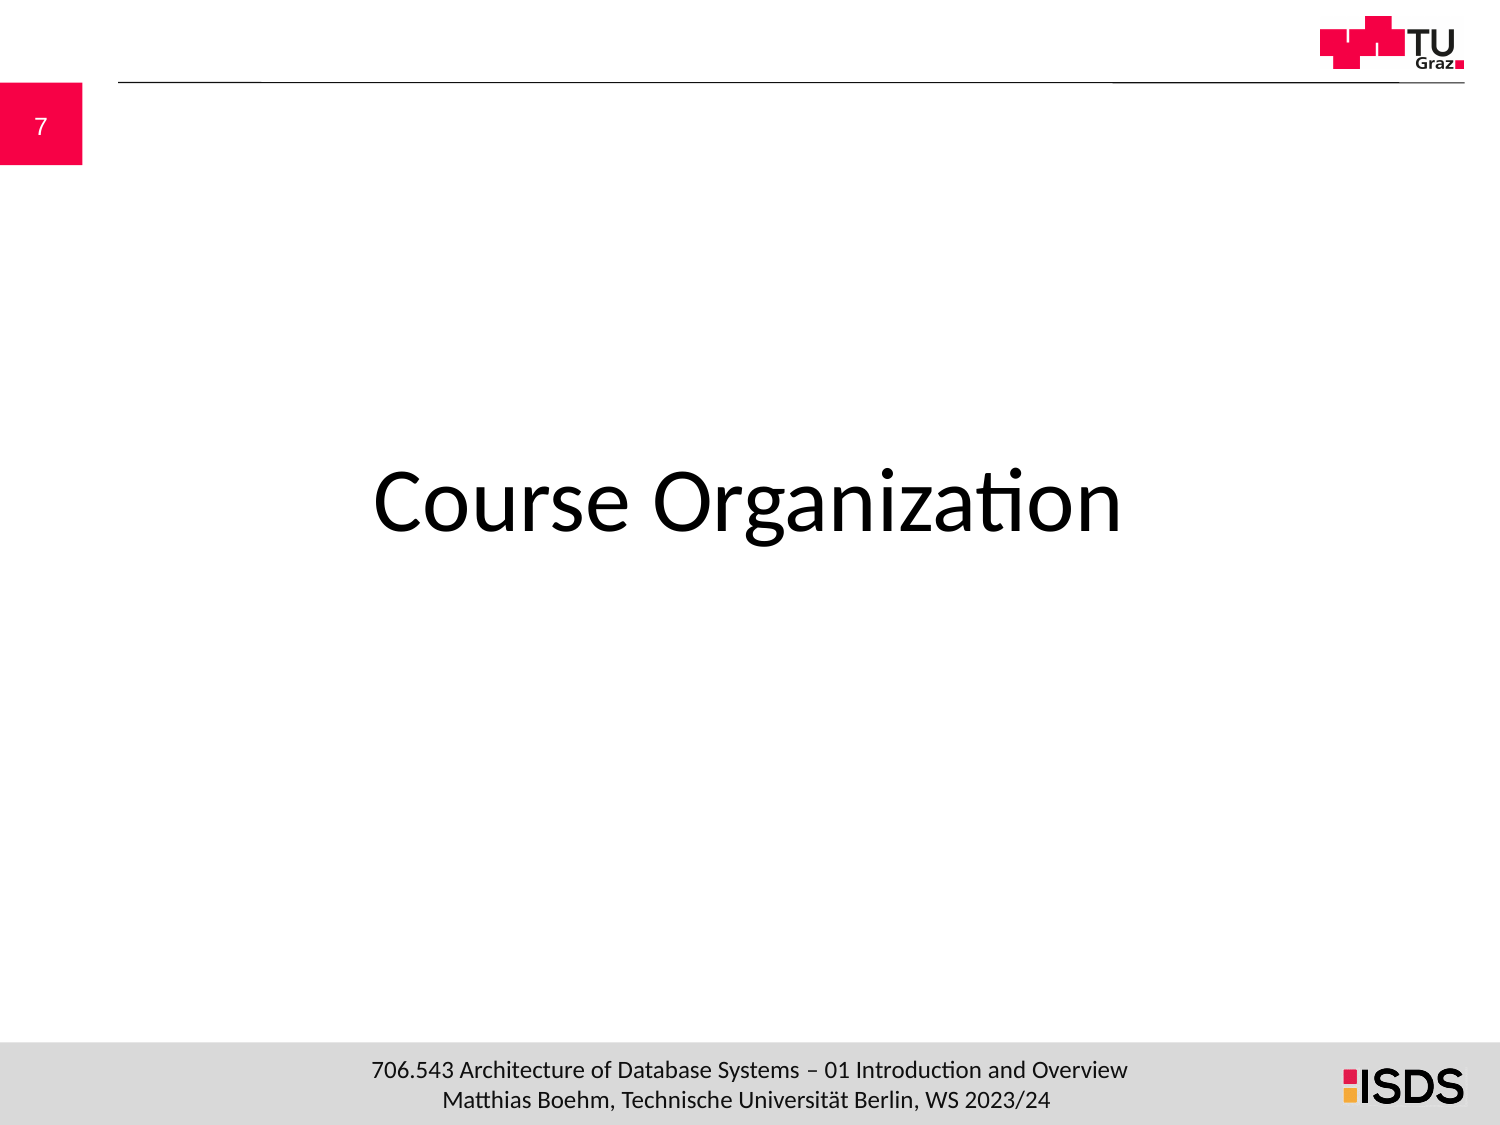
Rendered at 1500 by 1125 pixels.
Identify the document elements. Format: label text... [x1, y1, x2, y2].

picture [1339, 1065, 1468, 1107]
title Course Organization [33, 343, 1465, 558]
picture [1320, 16, 1464, 69]
